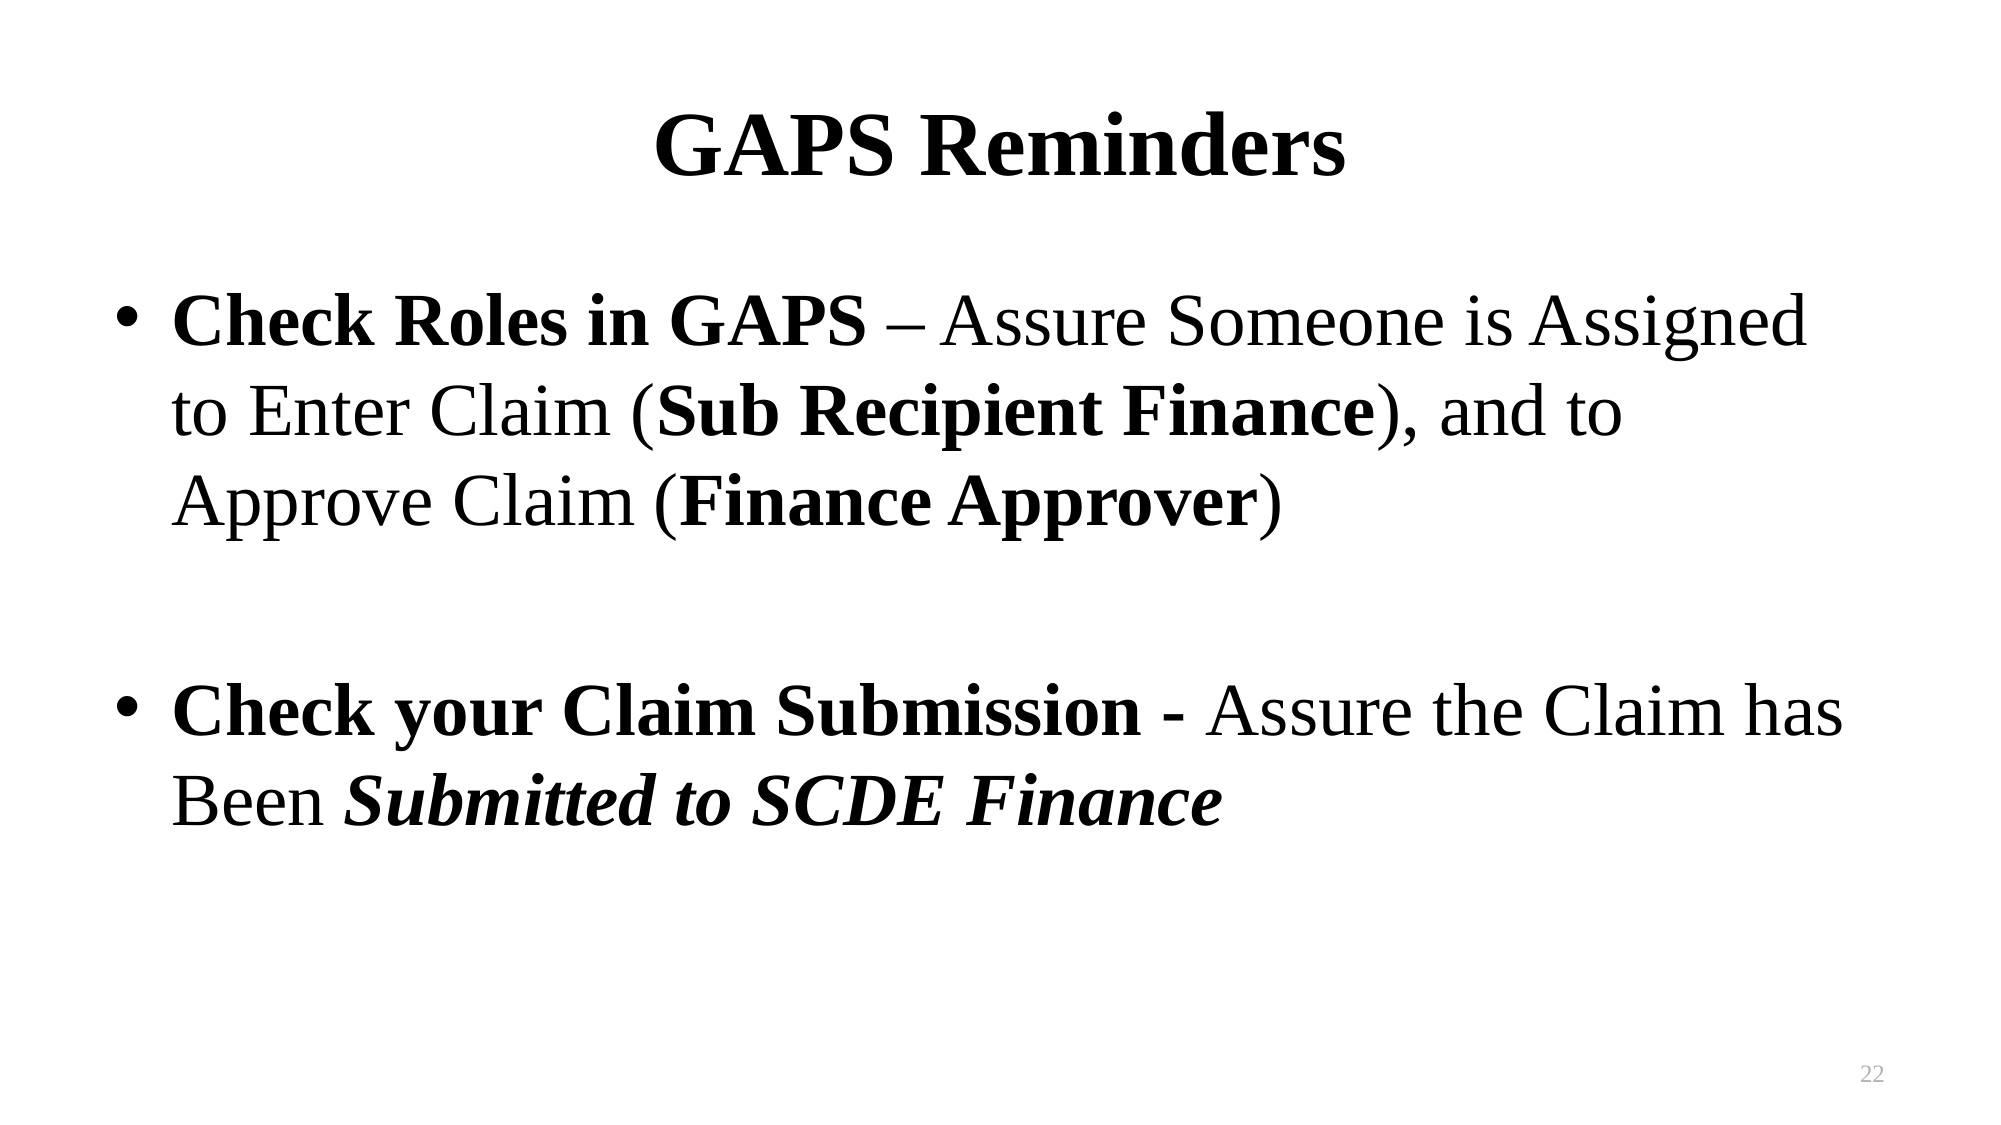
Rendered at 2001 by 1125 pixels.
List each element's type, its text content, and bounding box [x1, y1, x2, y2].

title GAPS Reminders [99, 45, 1900, 233]
list Check Roles in GAPS – Assure Someone is Assigned to Enter Claim (Sub Recipient Finance), and to Approve Claim (Finance Approver) Check your Claim Submission - Assure the Claim has Been Submitted to SCDE Finance [99, 262, 1900, 1005]
slide_number 22 [1433, 1042, 1900, 1103]
